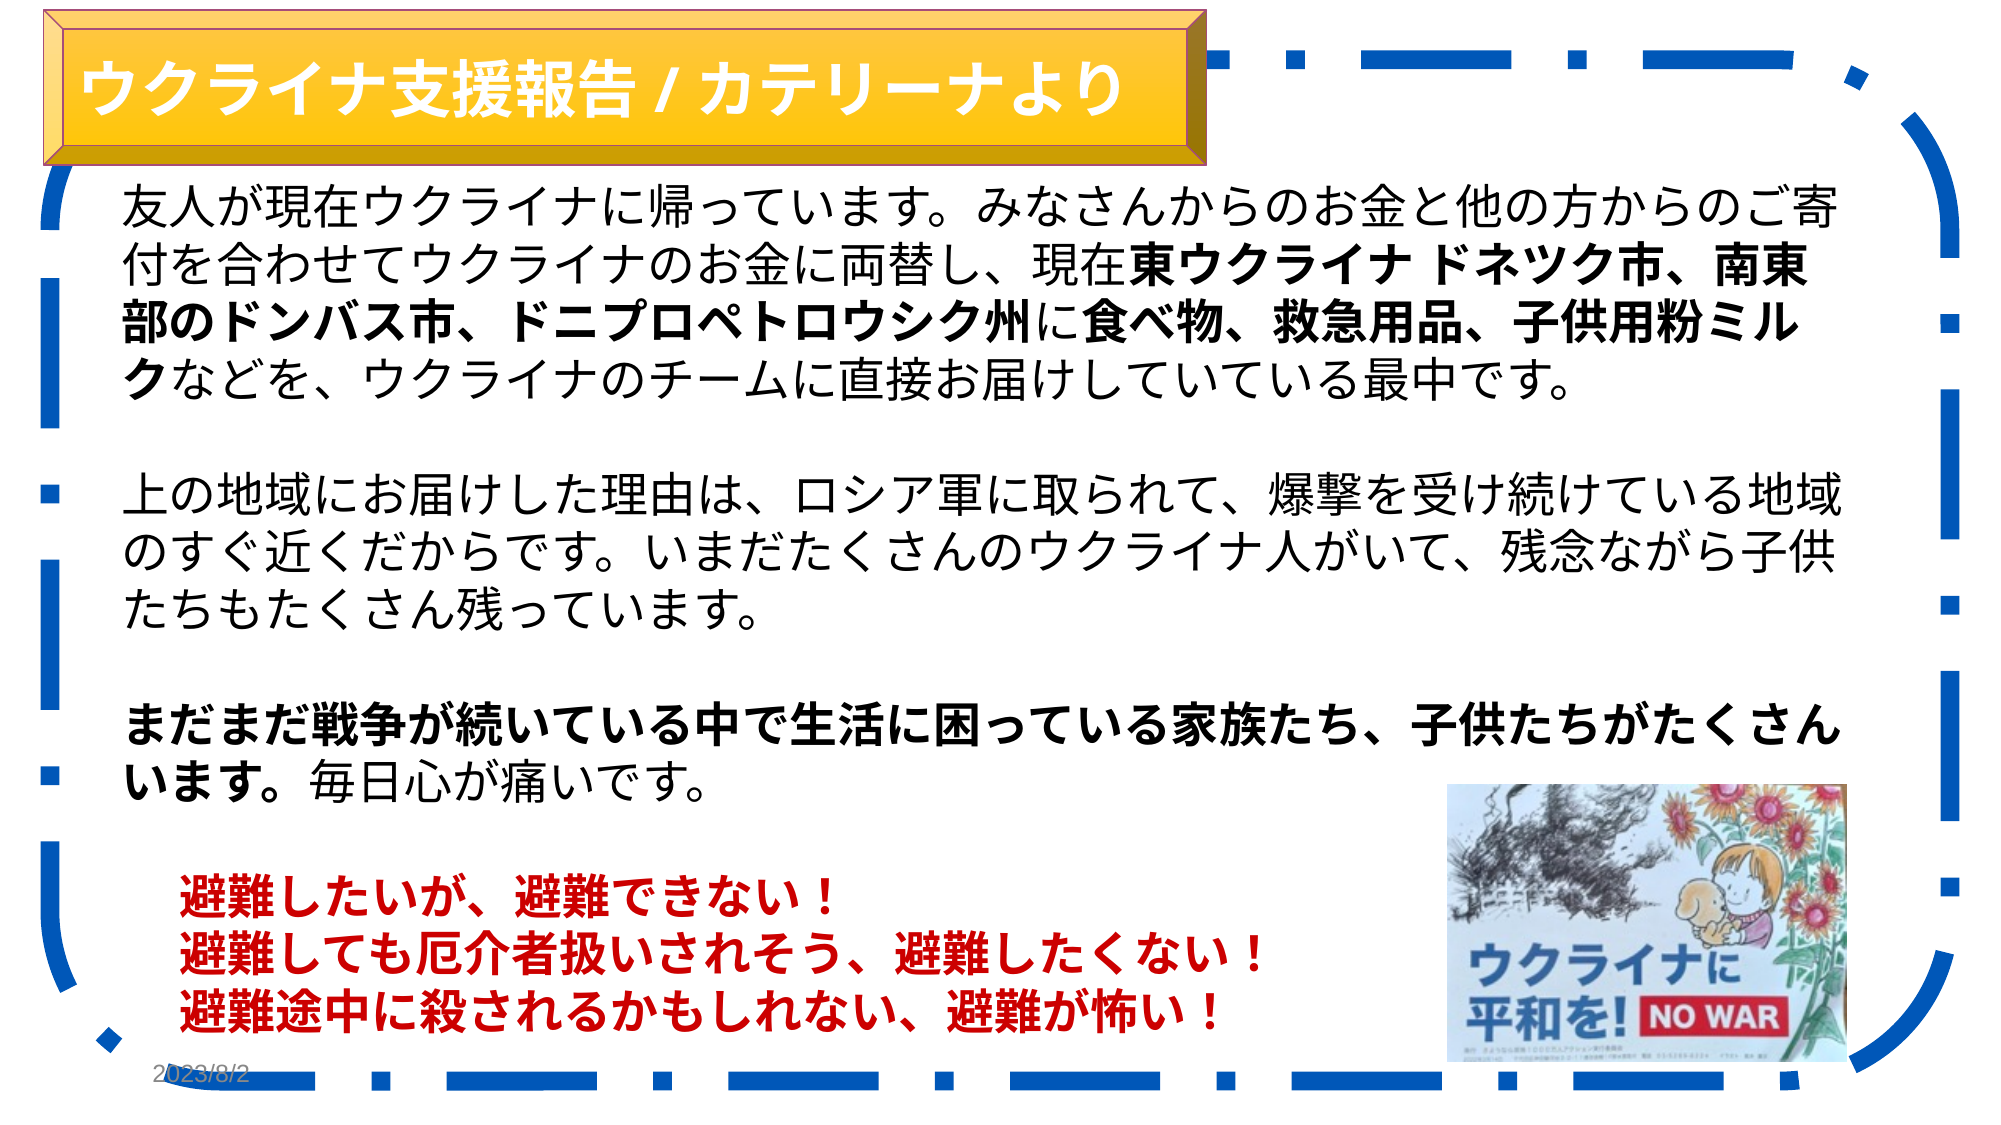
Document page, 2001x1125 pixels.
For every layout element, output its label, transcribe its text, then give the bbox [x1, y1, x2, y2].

list 友人が現在ウクライナに帰っています。みなさんからのお金と他の方からのご寄付を合わせてウクライナのお金に両替し、現在東ウクライナ ドネツク市、南東部のドンバス市、ドニプロペトロウシク州に食べ物、救急用品、子供用粉ミルクなどを、ウクライナのチームに直接お届けしていている最中です。 上の地域にお届けした理由は、ロシア軍に取られて、爆撃を受け続けている地域のすぐ近くだからです。いまだたくさんのウクライナ人がいて、残念ながら子供たちもたくさん残っています。 まだまだ戦争が続いている中で生活に困っている家族たち、子供たちがたくさんいます。毎日心が痛いです。 避難したいが、避難できない！ 避難しても厄介者扱いされそう、避難したくない！ 避難途中に殺されるかもしれない、避難が怖い！ [68, 169, 1863, 1030]
picture [1447, 783, 1847, 1062]
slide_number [137, 1042, 588, 1103]
text_box [98, 1030, 1838, 1082]
text_box [49, 59, 1950, 1066]
text_box ウクライナ支援報告/カテリーナより [43, 9, 1207, 166]
